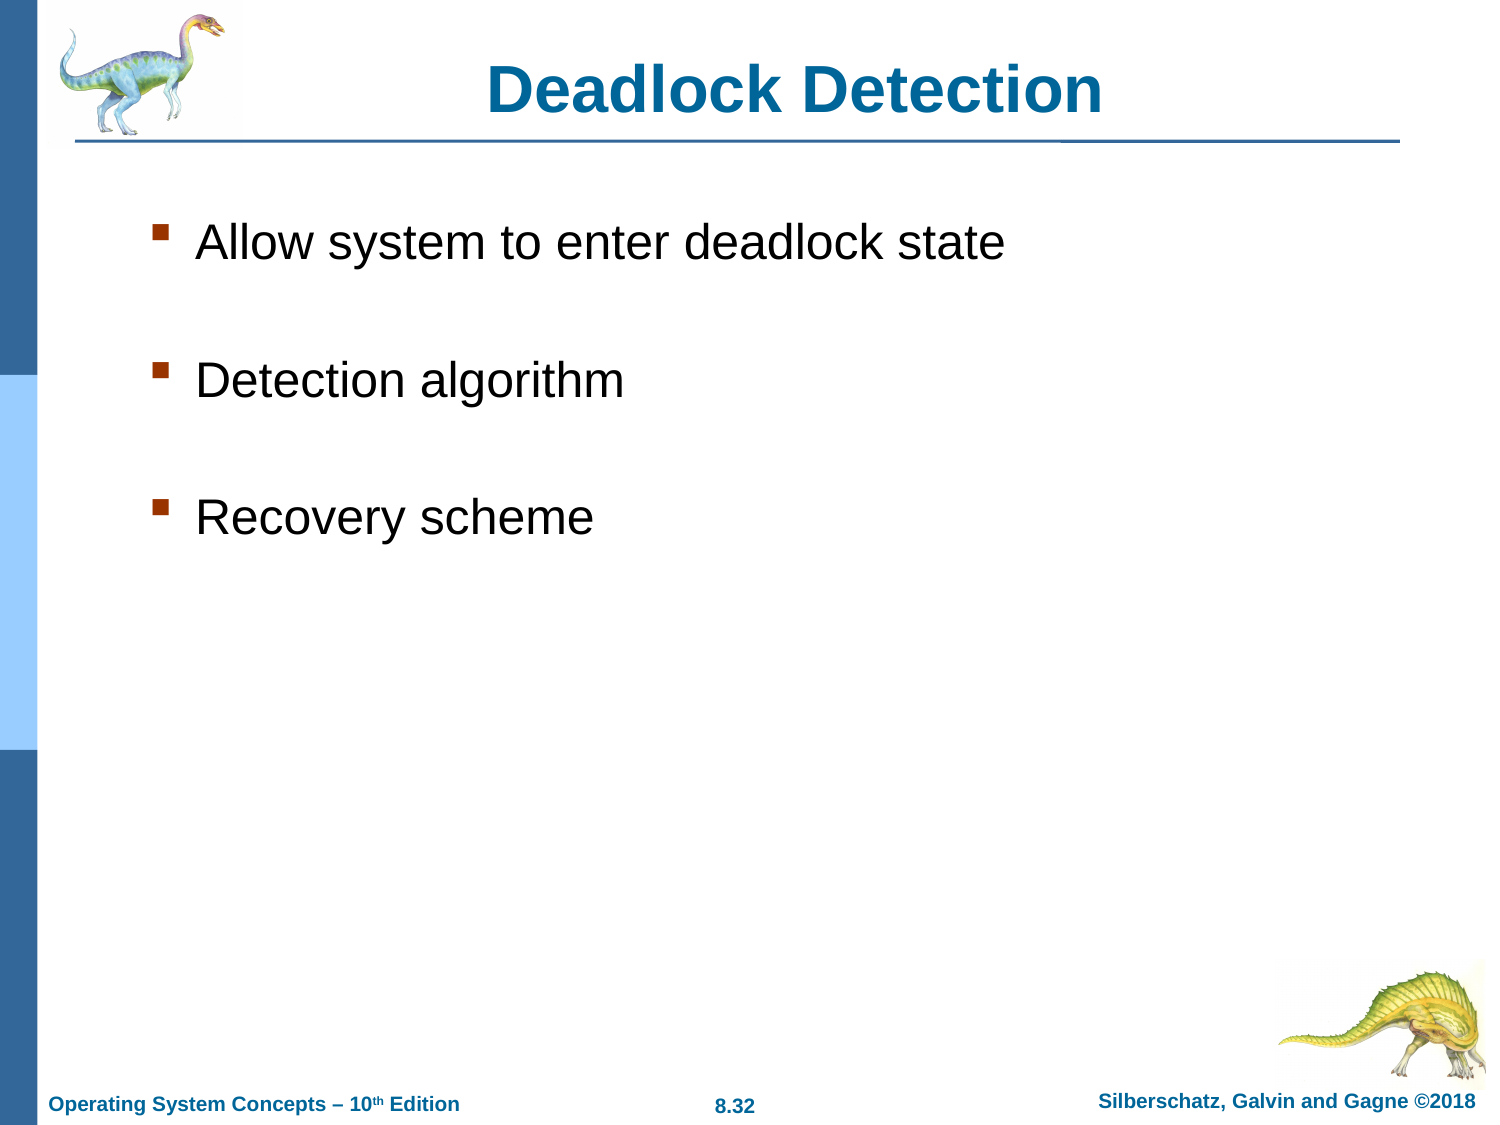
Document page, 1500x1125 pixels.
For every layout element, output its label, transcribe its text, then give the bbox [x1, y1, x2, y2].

picture [1275, 959, 1486, 1090]
picture [46, 0, 243, 149]
list Allow system to enter deadlock state Detection algorithm Recovery scheme [133, 202, 1369, 946]
title Deadlock Detection [187, 38, 1405, 134]
